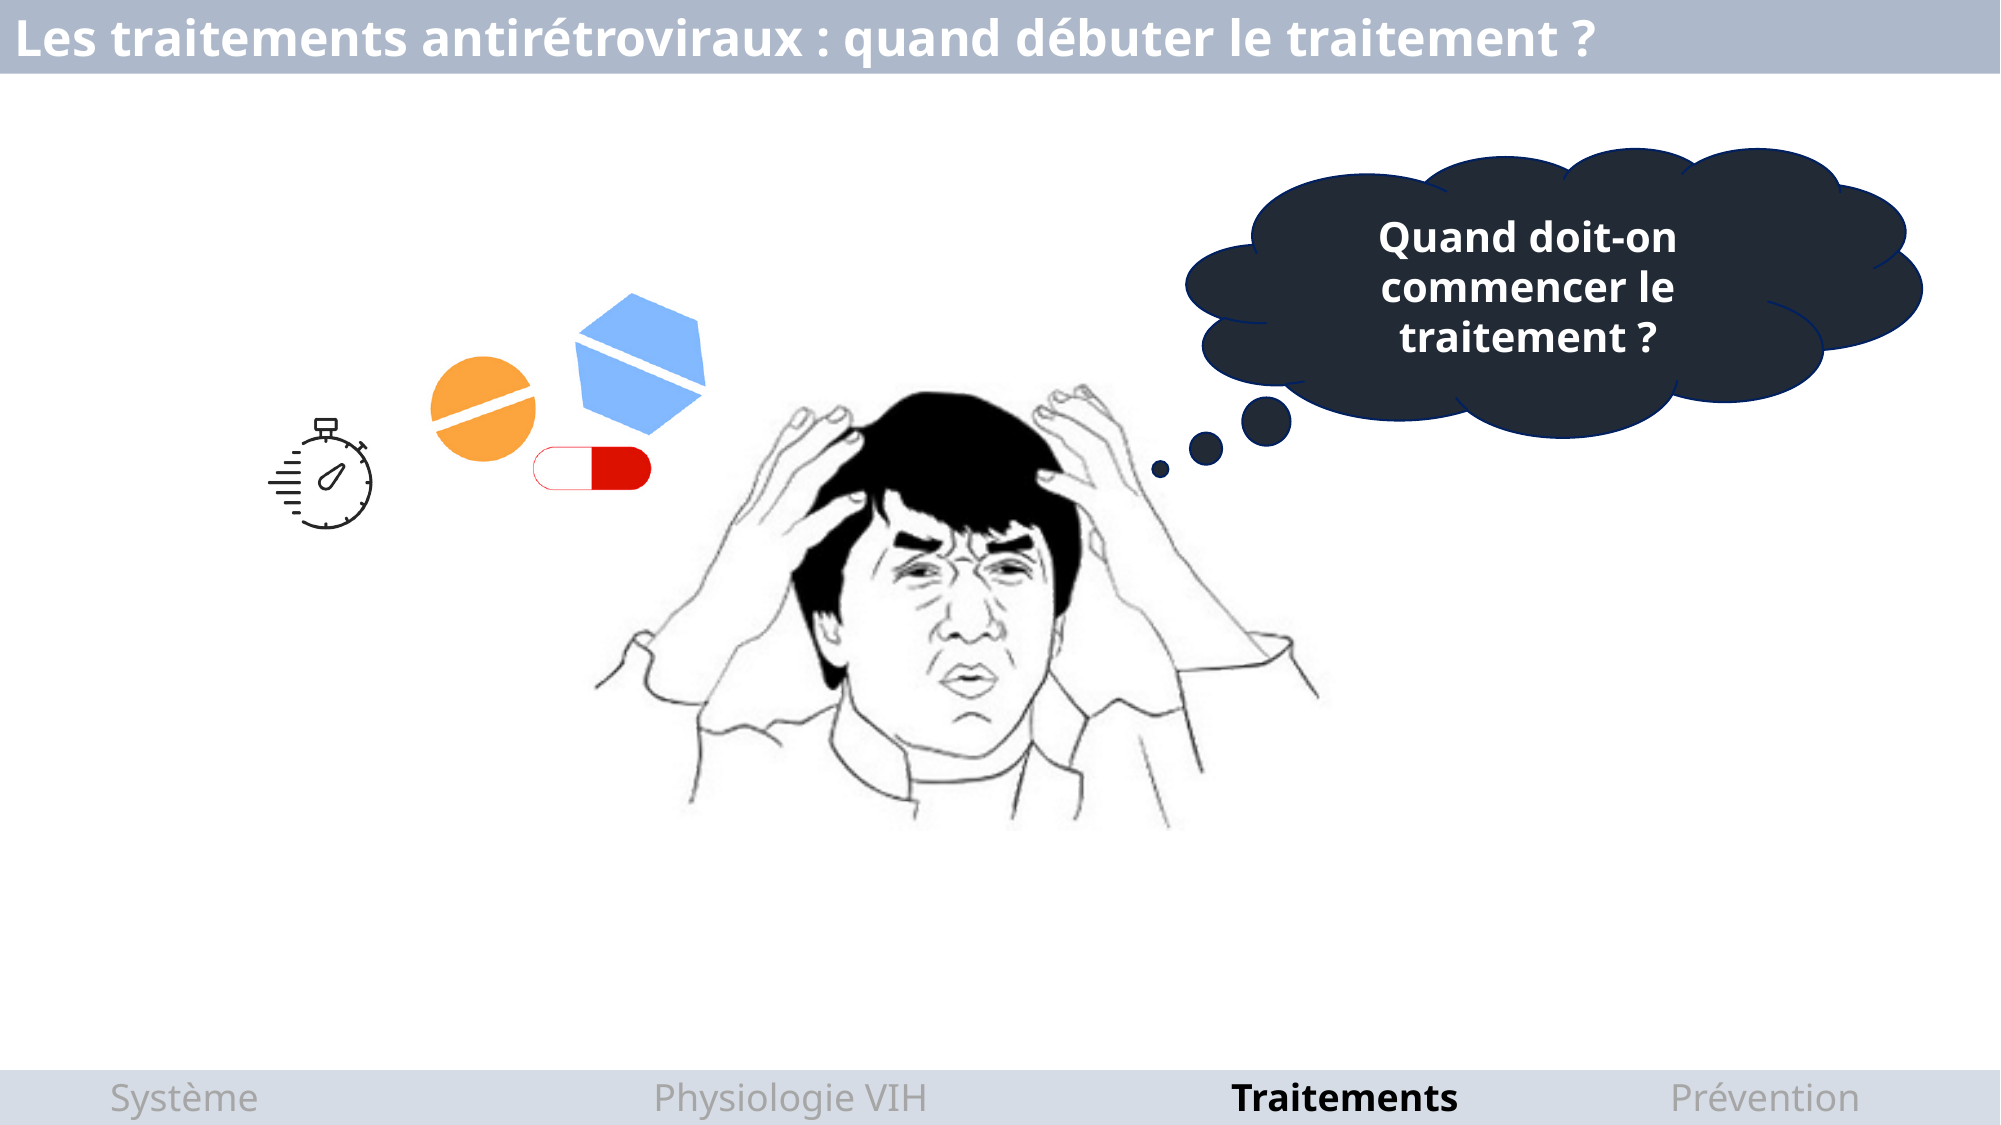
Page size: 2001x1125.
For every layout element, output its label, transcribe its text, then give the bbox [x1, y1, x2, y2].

text_box Traitements [1212, 1066, 1478, 1125]
text_box Physiologie VIH [546, 1066, 1036, 1125]
text_box Système immunitaire [0, 1066, 370, 1125]
text_box Prévention [1654, 1066, 1876, 1125]
picture [225, 260, 1418, 831]
text_box [1876, 1069, 2000, 1125]
text_box [370, 1069, 546, 1125]
text_box Les traitements antirétroviraux : quand débuter le traitement ? [0, 0, 2000, 75]
text_box [1478, 1069, 1654, 1125]
text_box [1036, 1069, 1212, 1125]
text_box Quand doit-on commencer le traitement ? [1185, 147, 1924, 439]
